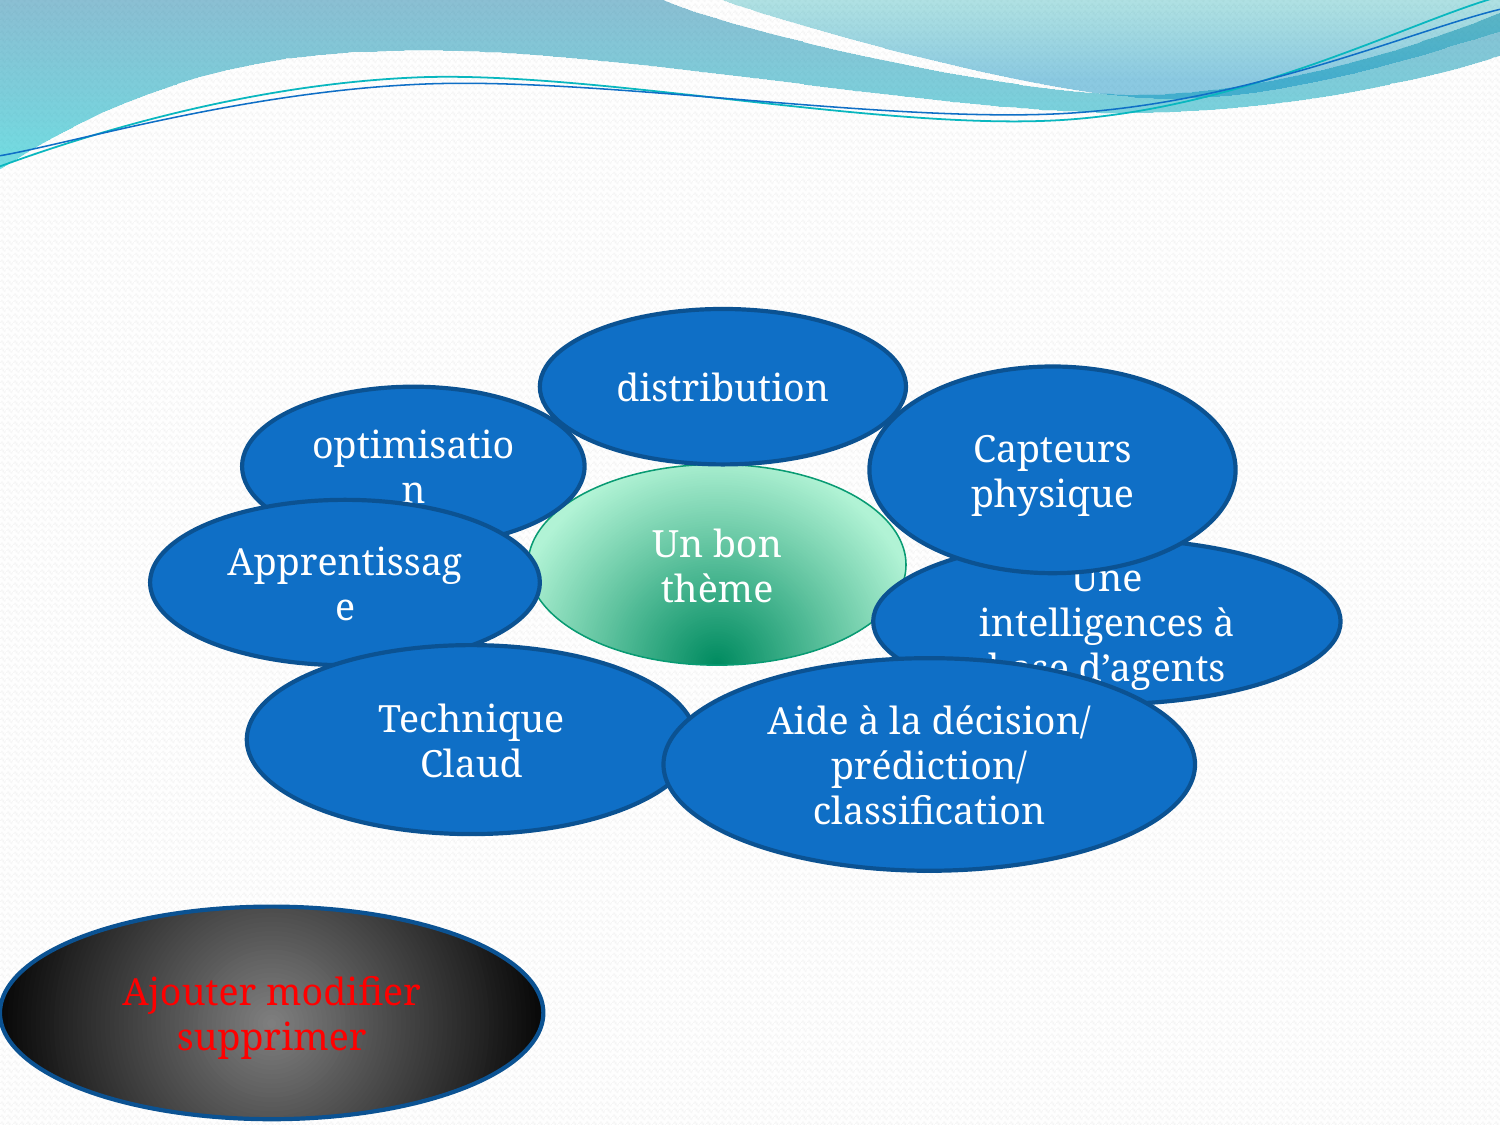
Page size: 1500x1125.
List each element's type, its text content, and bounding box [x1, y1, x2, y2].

text_box Capteurs physique [867, 364, 1238, 576]
text_box Aide à la décision/ prédiction/ classification [661, 656, 1198, 873]
text_box Ajouter modifier supprimer [0, 904, 546, 1122]
text_box Une intelligences à base d’agents [871, 542, 1343, 705]
text_box optimisation [239, 384, 587, 535]
text_box Un bon thème [529, 465, 907, 666]
text_box Technique Claud [244, 643, 690, 837]
text_box distribution [537, 306, 909, 467]
text_box Apprentissage [147, 497, 542, 667]
